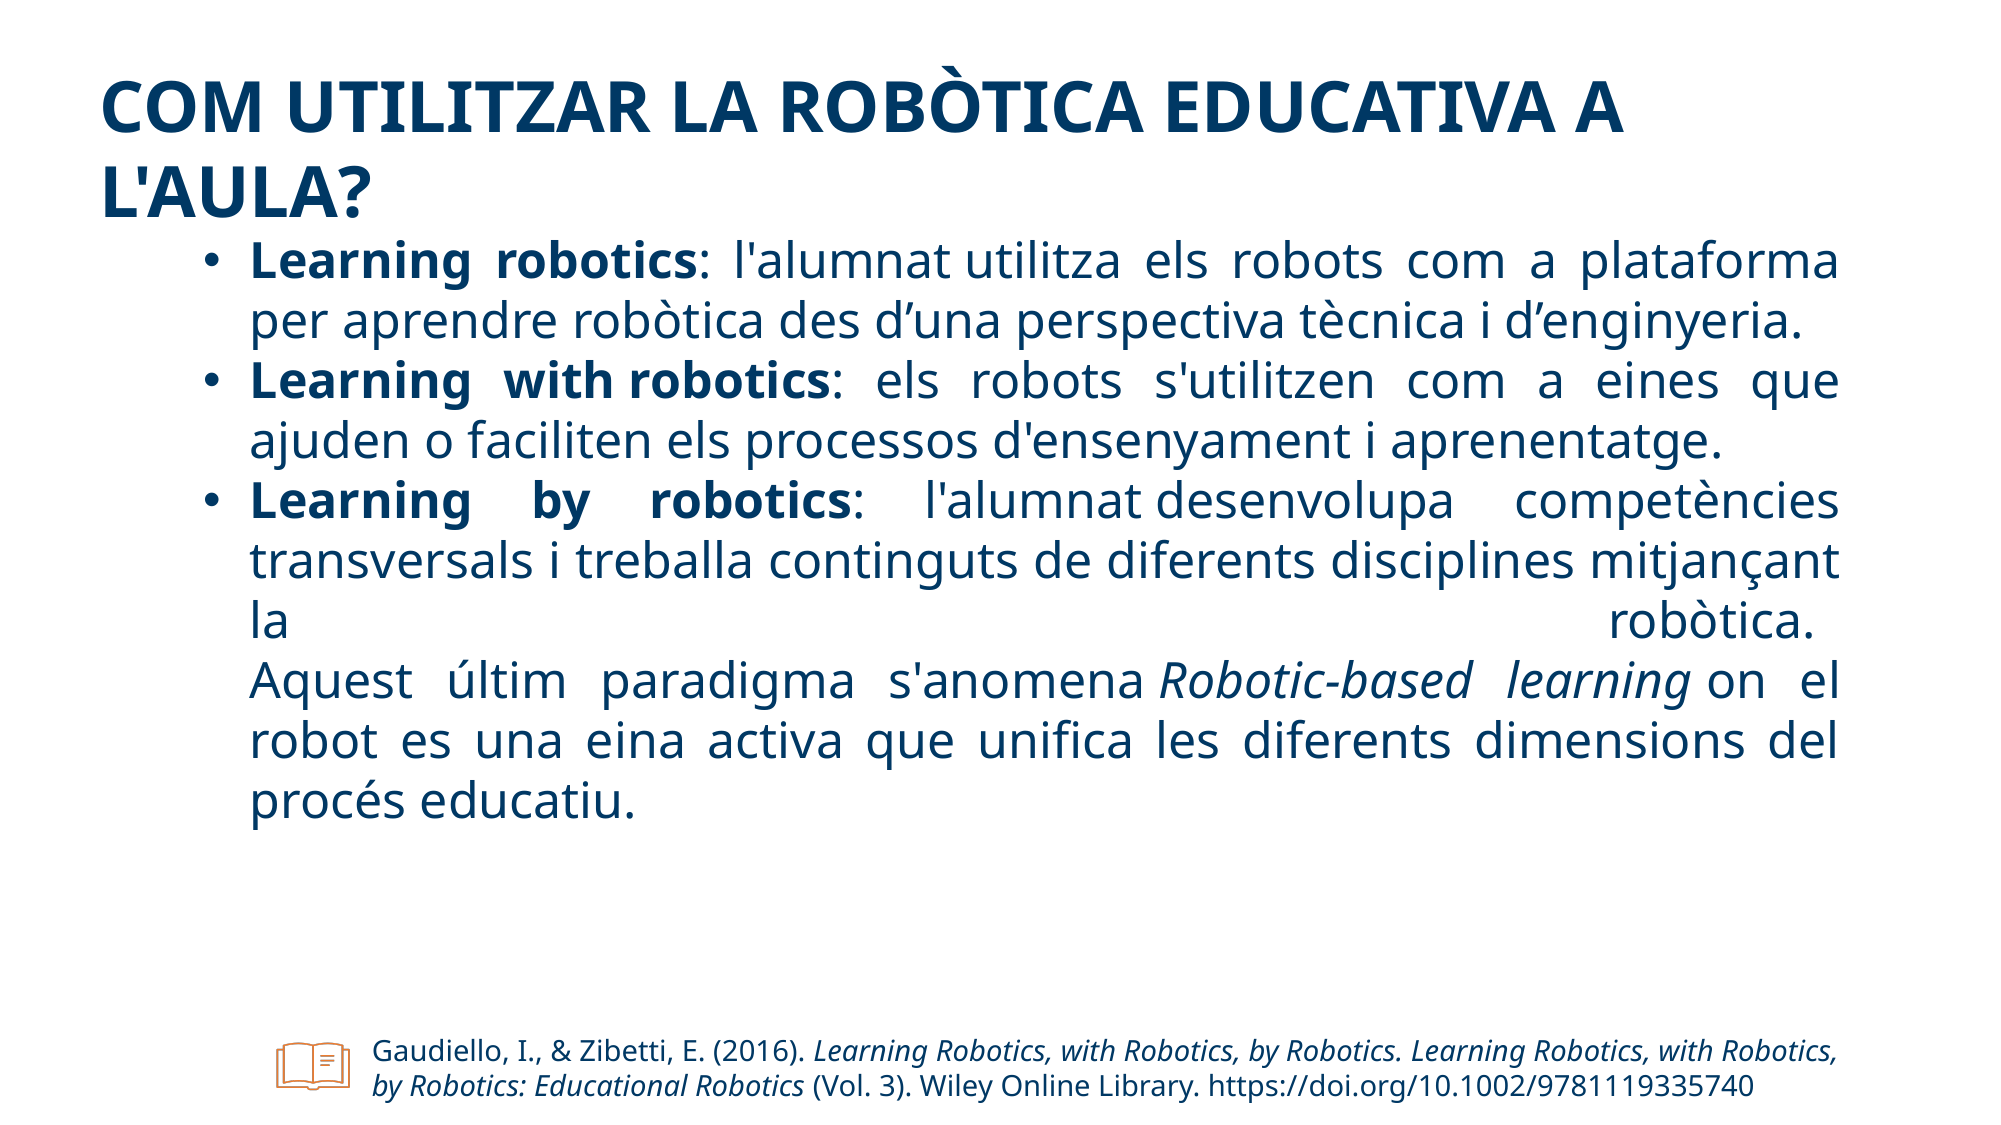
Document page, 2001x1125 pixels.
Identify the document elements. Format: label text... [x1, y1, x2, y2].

text_box Learning robotics: l'alumnat utilitza els robots com a plataforma per aprendre robòtica des d’una perspectiva tècnica i d’enginyeria. Learning with robotics: els robots s'utilitzen com a eines que ajuden o faciliten els processos d'ensenyament i aprenentatge. Learning by robotics: l'alumnat desenvolupa competències transversals i treballa continguts de diferents disciplines mitjançant la robòtica. Aquest últim paradigma s'anomena Robotic-based learning on el robot es una eina activa que unifica les diferents dimensions del procés educatiu. [188, 239, 1857, 897]
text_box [269, 1024, 1874, 1125]
text_box COM UTILITZAR LA ROBÒTICA EDUCATIVA A L'AULA?​ [84, 54, 1915, 239]
